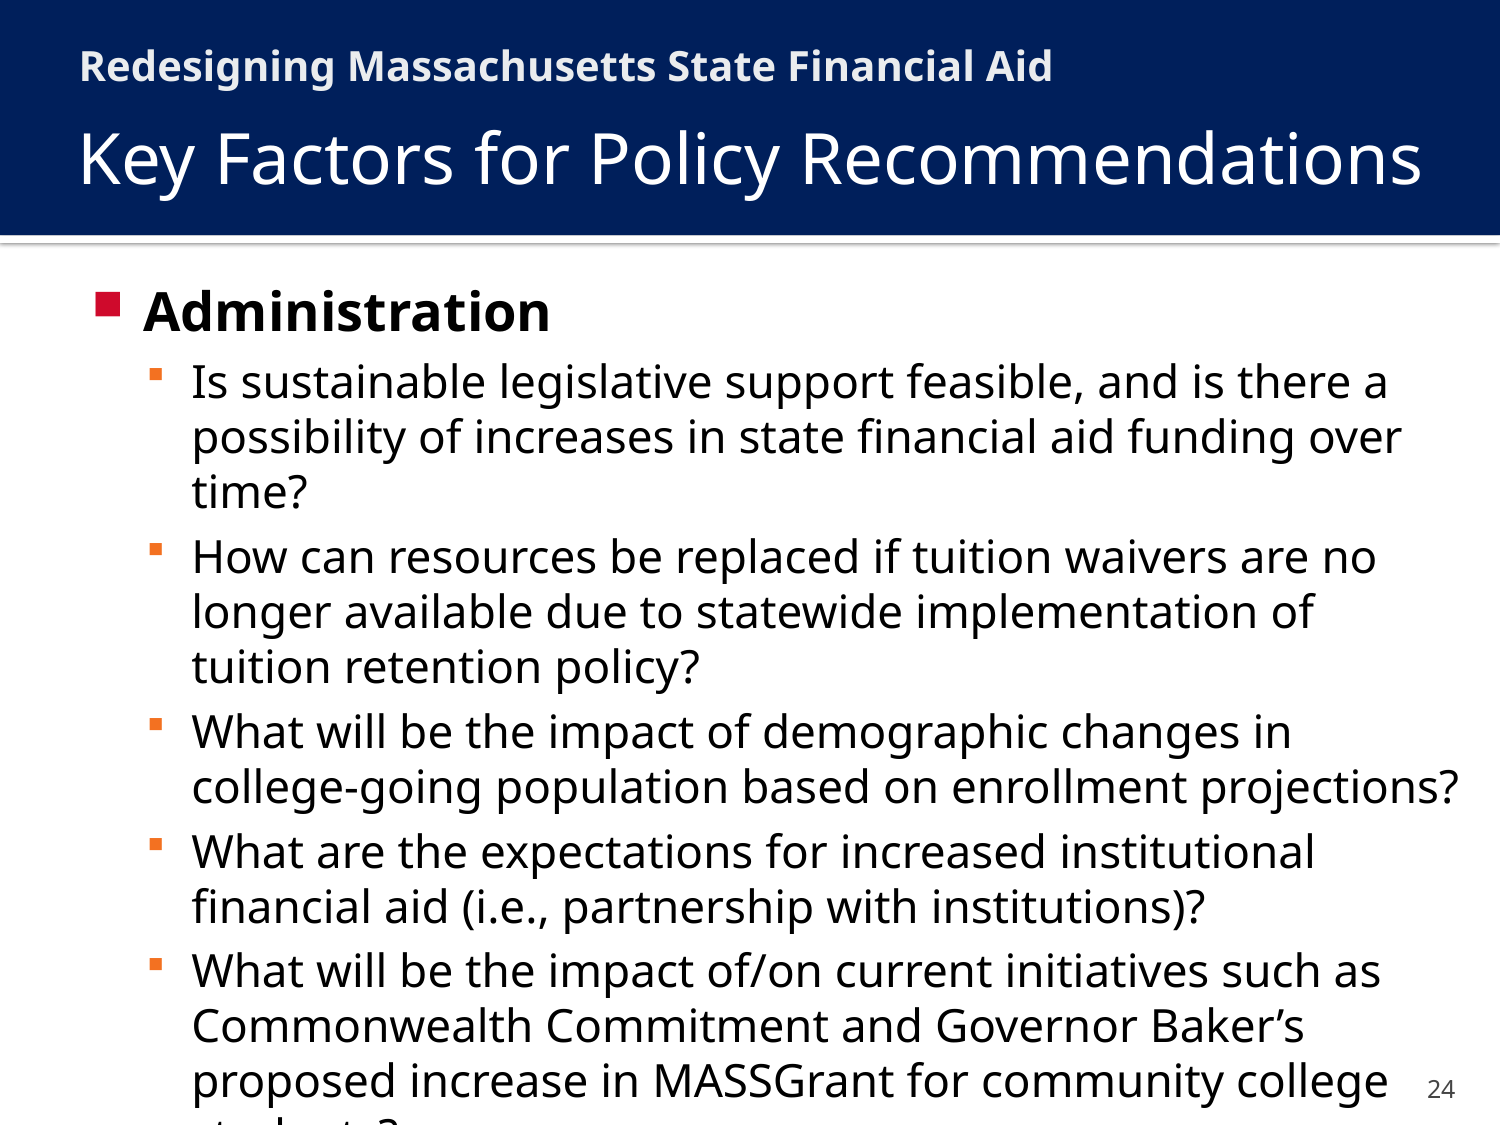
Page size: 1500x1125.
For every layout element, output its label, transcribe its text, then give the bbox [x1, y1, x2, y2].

title Key Factors for Policy Recommendations [62, 87, 1500, 226]
list Administration Is sustainable legislative support feasible, and is there a possibility of increases in state financial aid funding over time? How can resources be replaced if tuition waivers are no longer available due to statewide implementation of tuition retention policy? What will be the impact of demographic changes in college-going population based on enrollment projections? What are the expectations for increased institutional financial aid (i.e., partnership with institutions)? What will be the impact of/on current initiatives such as Commonwealth Commitment and Governor Baker’s proposed increase in MASSGrant for community college students? [62, 262, 1476, 1022]
list Redesigning Massachusetts State Financial Aid [49, 24, 1451, 101]
